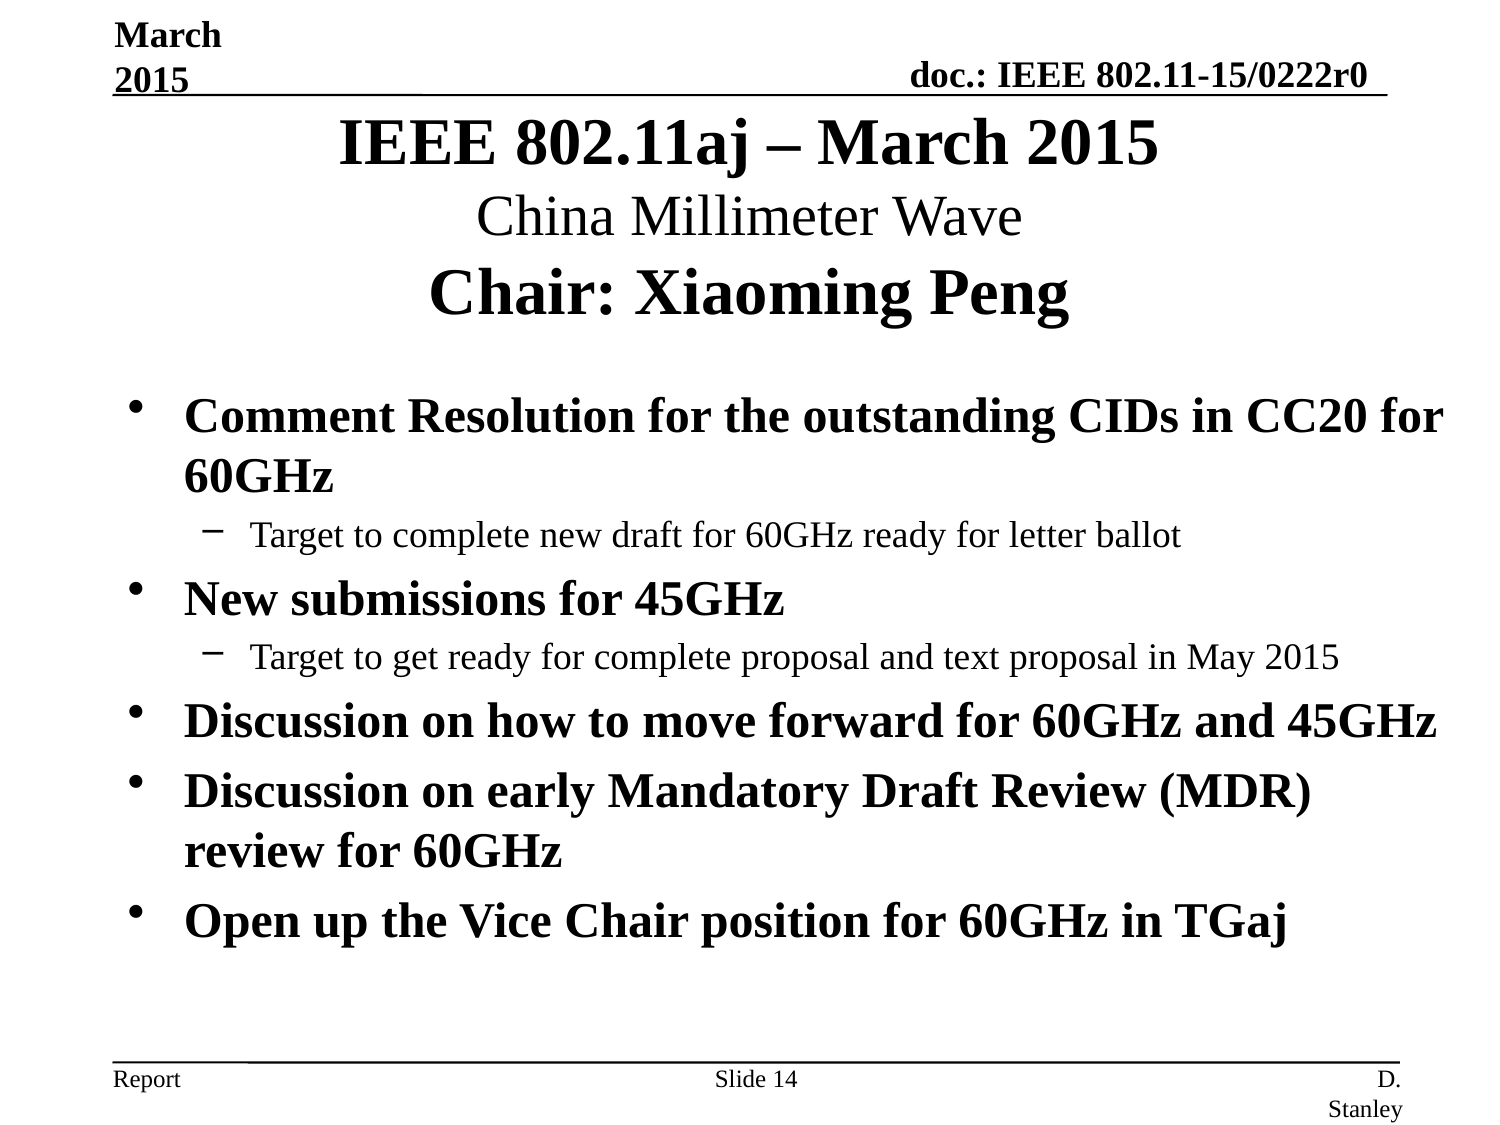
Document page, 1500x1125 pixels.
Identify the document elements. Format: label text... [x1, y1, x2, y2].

title IEEE 802.11aj – March 2015 China Millimeter Wave Chair: Xiaoming Peng [112, 125, 1388, 300]
slide_number Slide 14 [712, 1062, 800, 1093]
footer D. Stanley, Aruba Networks [1325, 1062, 1402, 1093]
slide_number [114, 54, 269, 100]
list Comment Resolution for the outstanding CIDs in CC20 for 60GHz Target to complete new draft for 60GHz ready for letter ballot New submissions for 45GHz Target to get ready for complete proposal and text proposal in May 2015 Discussion on how to move forward for 60GHz and 45GHz Discussion on early Mandatory Draft Review (MDR) review for 60GHz Open up the Vice Chair position for 60GHz in TGaj [112, 375, 1463, 1000]
